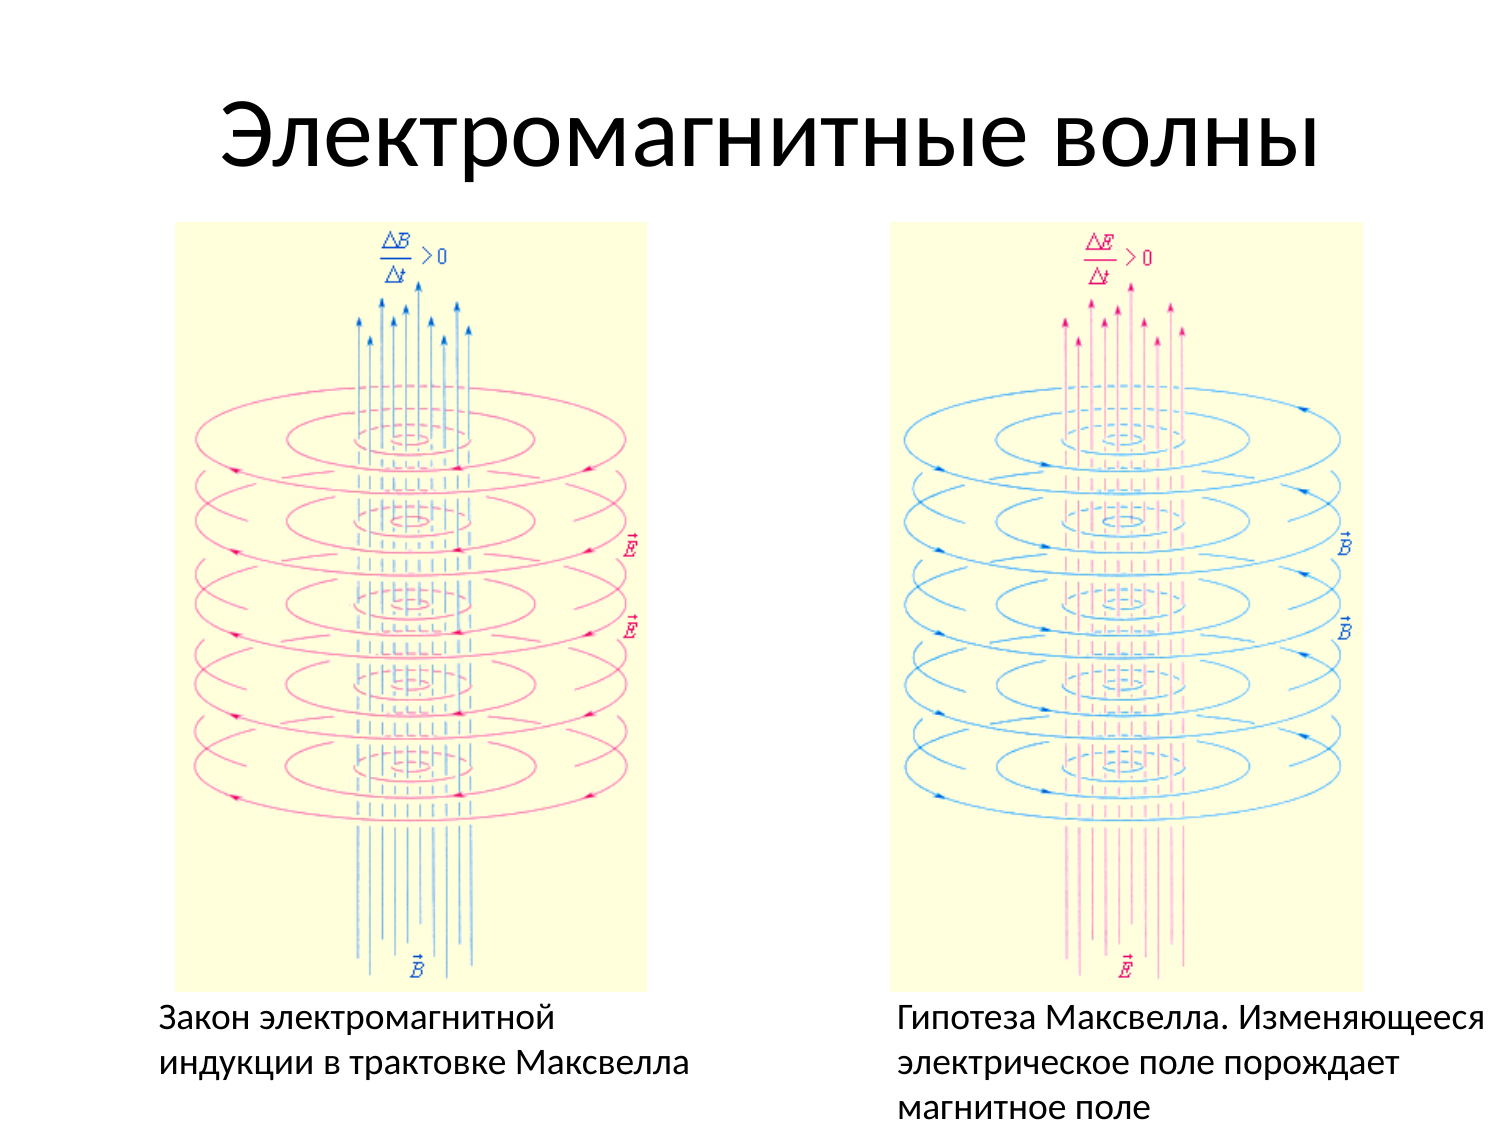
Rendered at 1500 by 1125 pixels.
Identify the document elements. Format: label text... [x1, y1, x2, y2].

picture [175, 222, 647, 992]
picture [890, 222, 1363, 992]
text_box Электромагнитные волны [204, 58, 1338, 194]
text_box Закон электромагнитной индукции в трактовке Максвелла [143, 984, 706, 1090]
text_box Гипотеза Максвелла. Изменяющееся электрическое поле порождает магнитное поле [882, 984, 1500, 1125]
